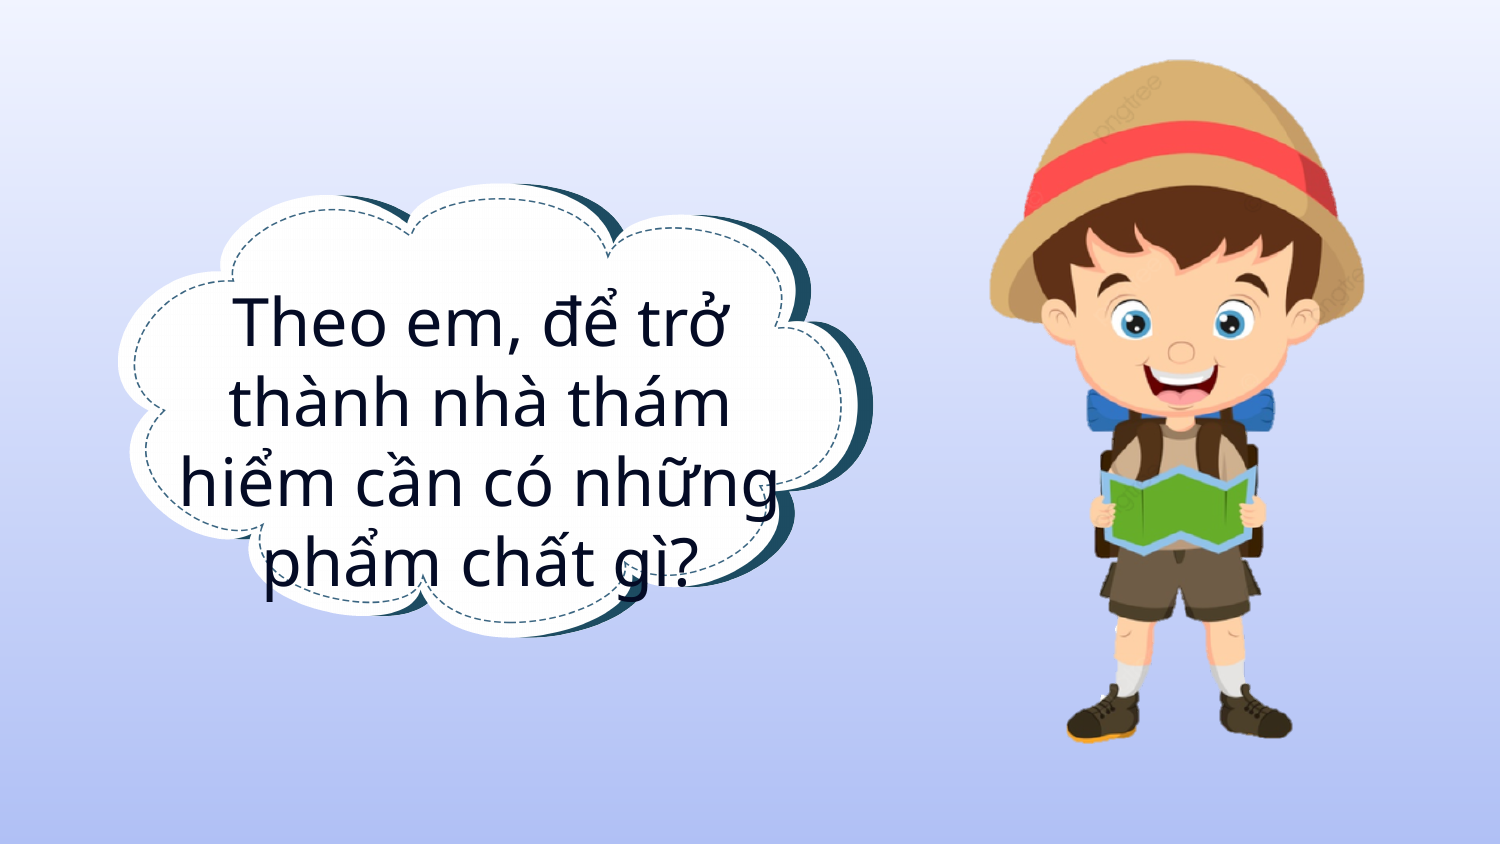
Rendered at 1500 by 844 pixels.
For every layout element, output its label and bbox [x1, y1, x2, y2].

picture [966, 53, 1379, 787]
picture [73, 58, 918, 826]
